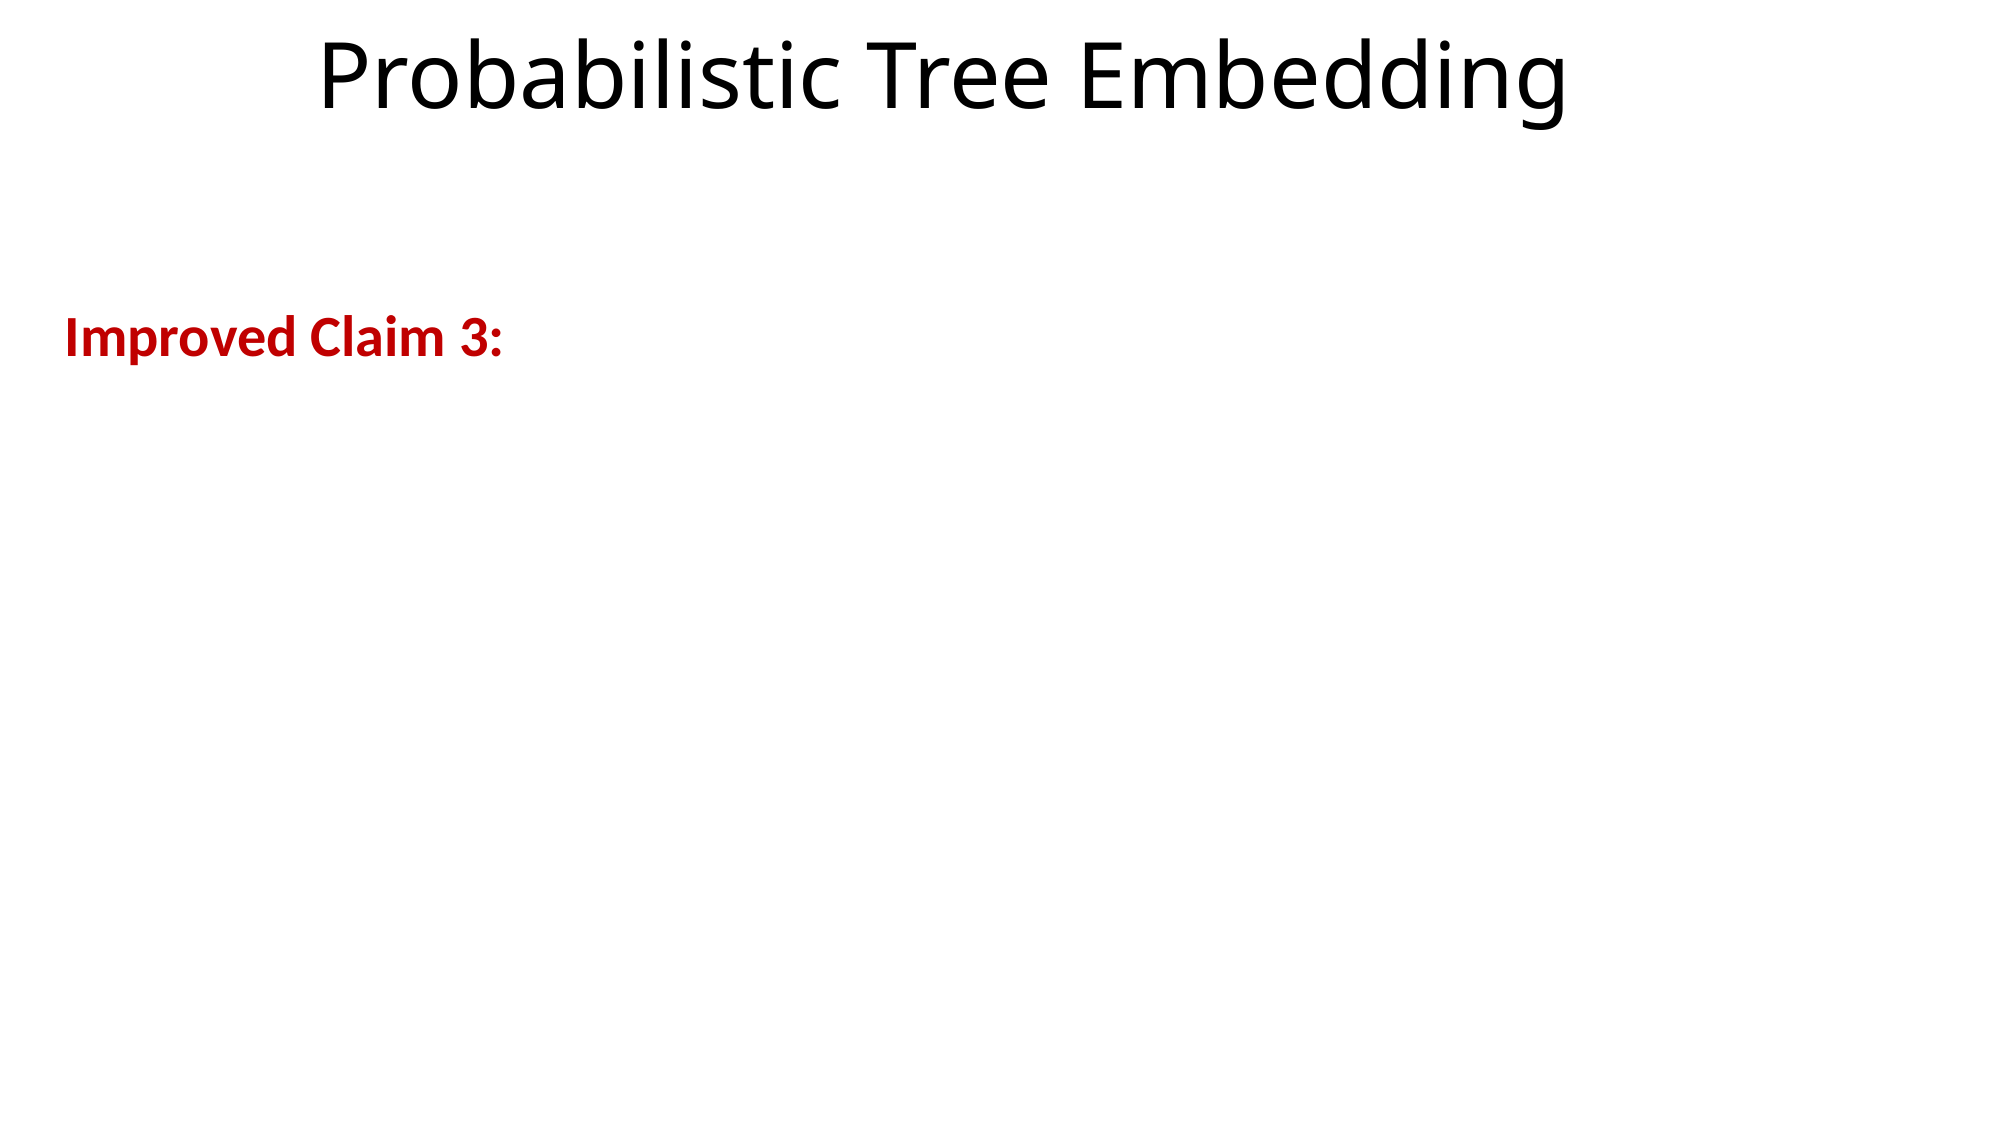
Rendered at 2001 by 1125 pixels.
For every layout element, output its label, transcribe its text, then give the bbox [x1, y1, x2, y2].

title Probabilistic Tree Embedding [81, 0, 1807, 188]
